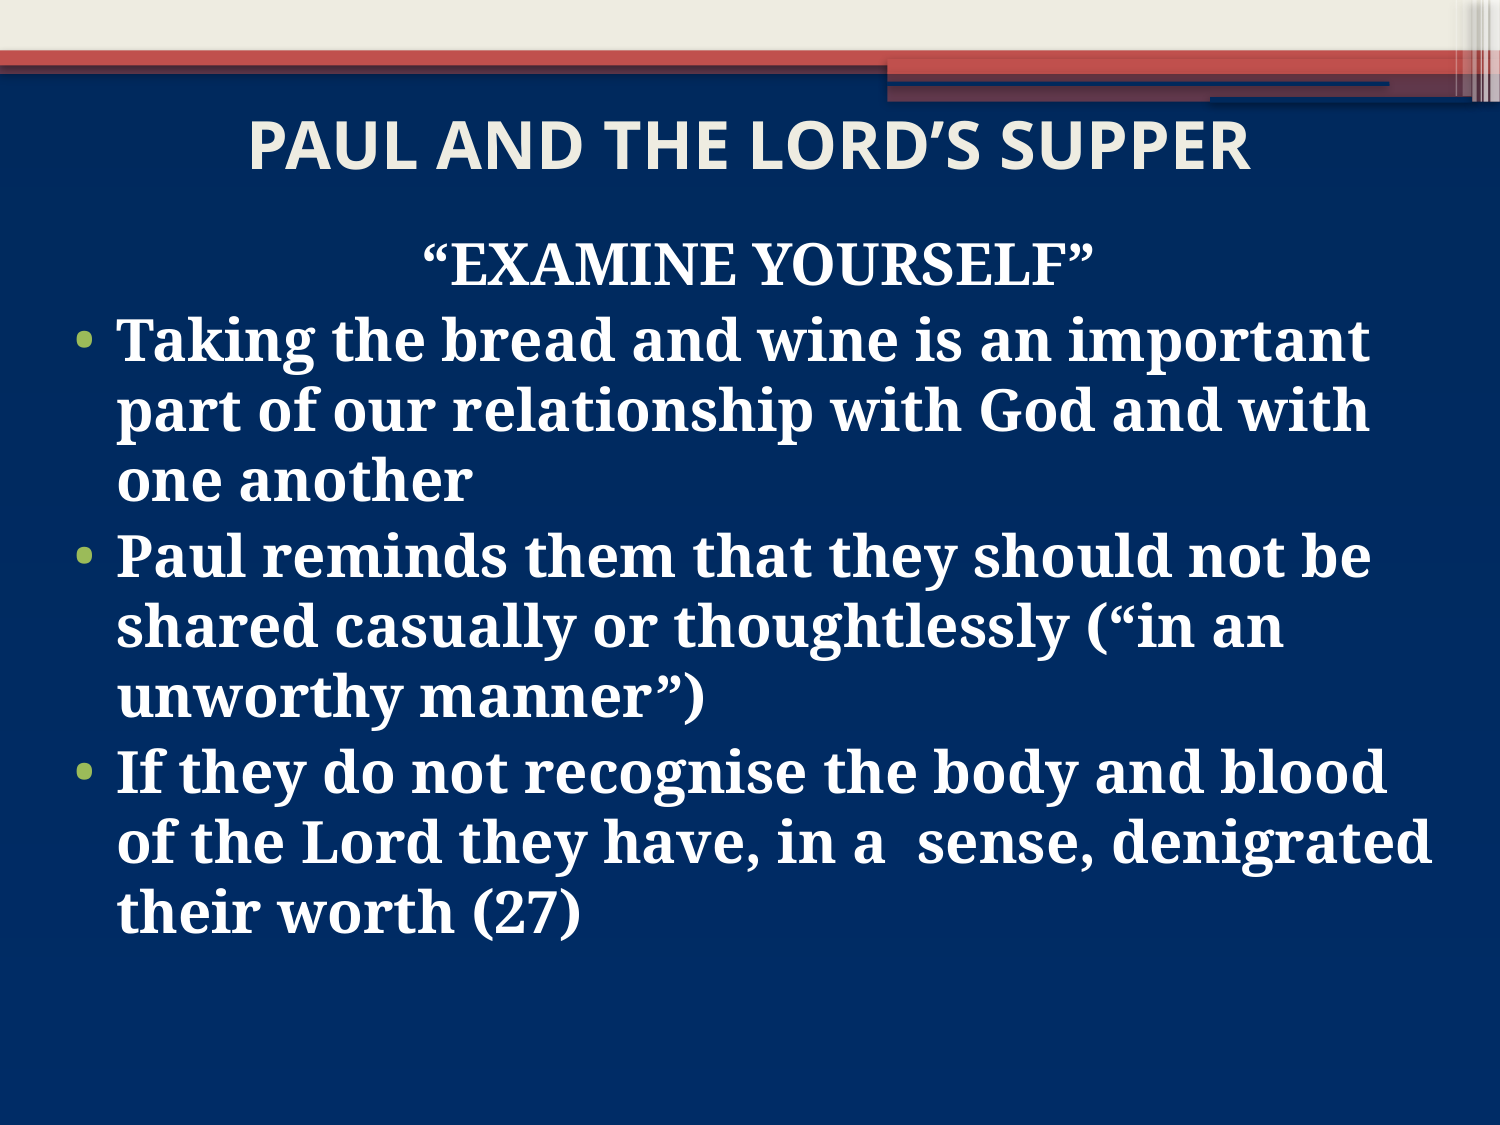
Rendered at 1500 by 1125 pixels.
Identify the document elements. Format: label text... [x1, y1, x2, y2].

title PAUL AND THE LORD’S SUPPER [75, 90, 1425, 197]
list “EXAMINE YOURSELF” Taking the bread and wine is an important part of our relationship with God and with one another Paul reminds them that they should not be shared casually or thoughtlessly (“in an unworthy manner”) If they do not recognise the body and blood of the Lord they have, in a sense, denigrated their worth (27) [41, 219, 1459, 1094]
